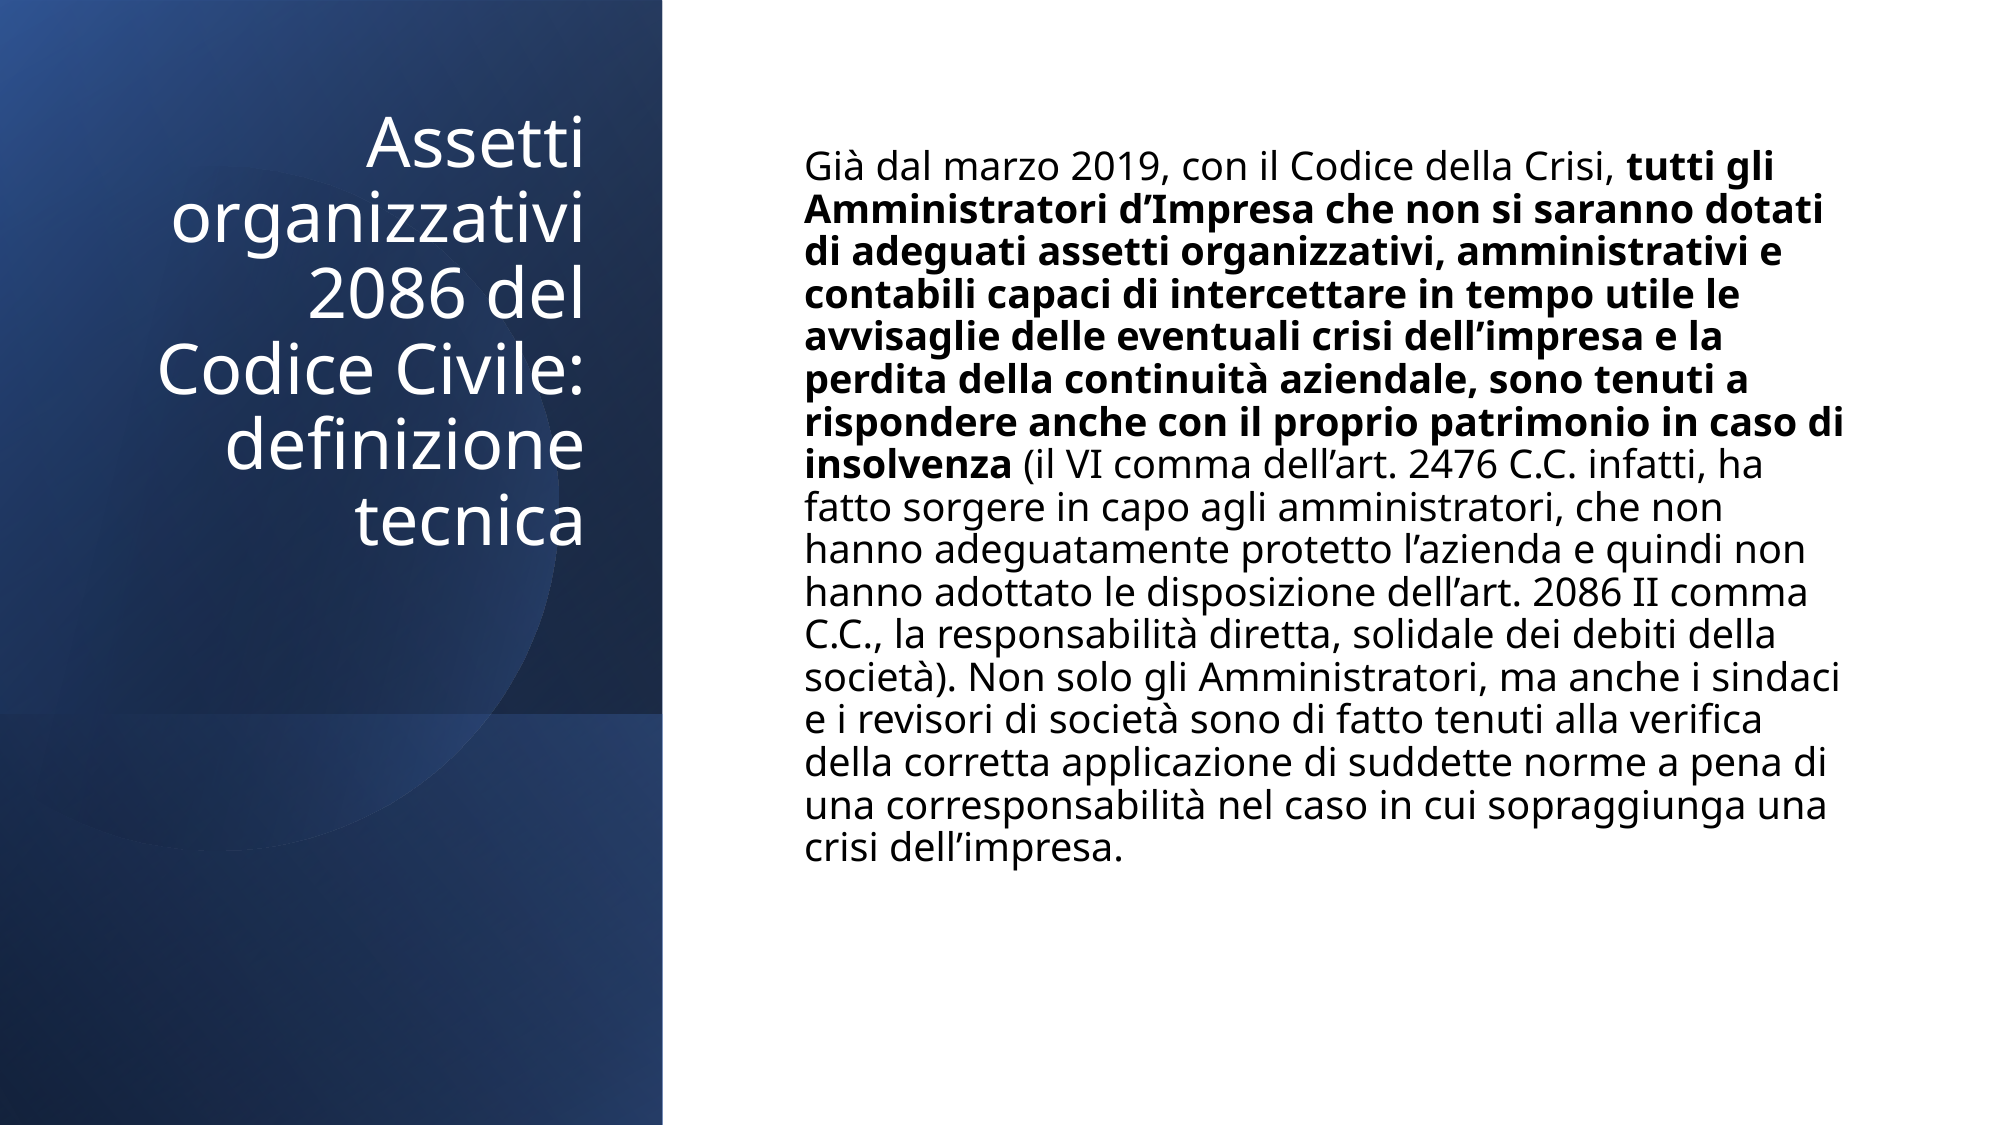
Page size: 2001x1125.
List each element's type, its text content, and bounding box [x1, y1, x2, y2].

list Già dal marzo 2019, con il Codice della Crisi, tutti gli Amministratori d’Impresa che non si saranno dotati di adeguati assetti organizzativi, amministrativi e contabili capaci di intercettare in tempo utile le avvisaglie delle eventuali crisi dell’impresa e la perdita della continuità aziendale, sono tenuti a rispondere anche con il proprio patrimonio in caso di insolvenza (il VI comma dell’art. 2476 C.C. infatti, ha fatto sorgere in capo agli amministratori, che non hanno adeguatamente protetto l’azienda e quindi non hanno adottato le disposizione dell’art. 2086 II comma C.C., la responsabilità diretta, solidale dei debiti della società). Non solo gli Amministratori, ma anche i sindaci e i revisori di società sono di fatto tenuti alla verifica della corretta applicazione di suddette norme a pena di una corresponsabilità nel caso in cui sopraggiunga una crisi dell’impresa. [789, 106, 1865, 1017]
text_box [663, 0, 2000, 1125]
title Assetti organizzativi 2086 del Codice Civile: definizione tecnica [76, 96, 602, 652]
text_box [0, 0, 663, 1124]
